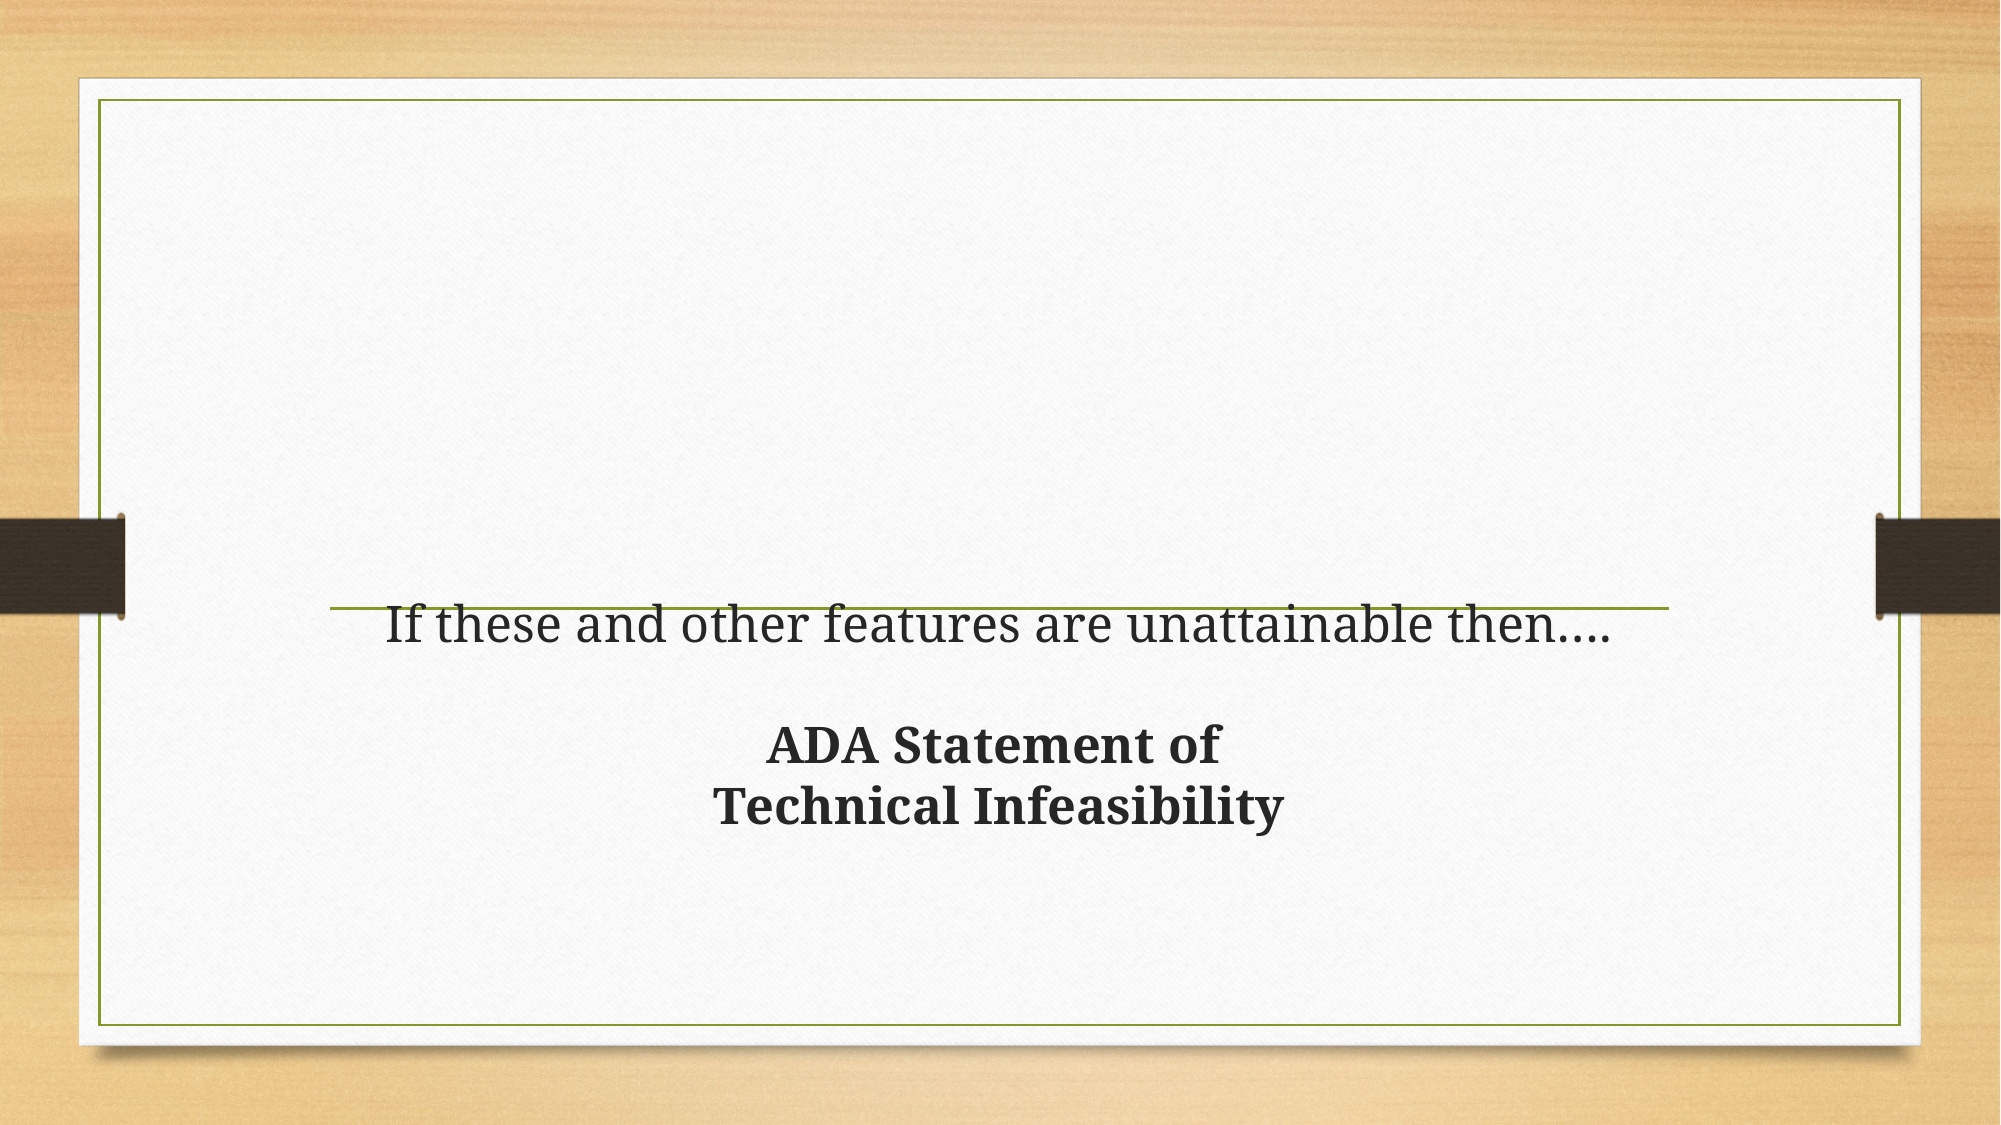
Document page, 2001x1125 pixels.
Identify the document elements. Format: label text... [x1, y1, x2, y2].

title If these and other features are unattainable then…. ADA Statement of Technical Infeasibility [330, 542, 1669, 842]
picture [0, 0, 2001, 1125]
